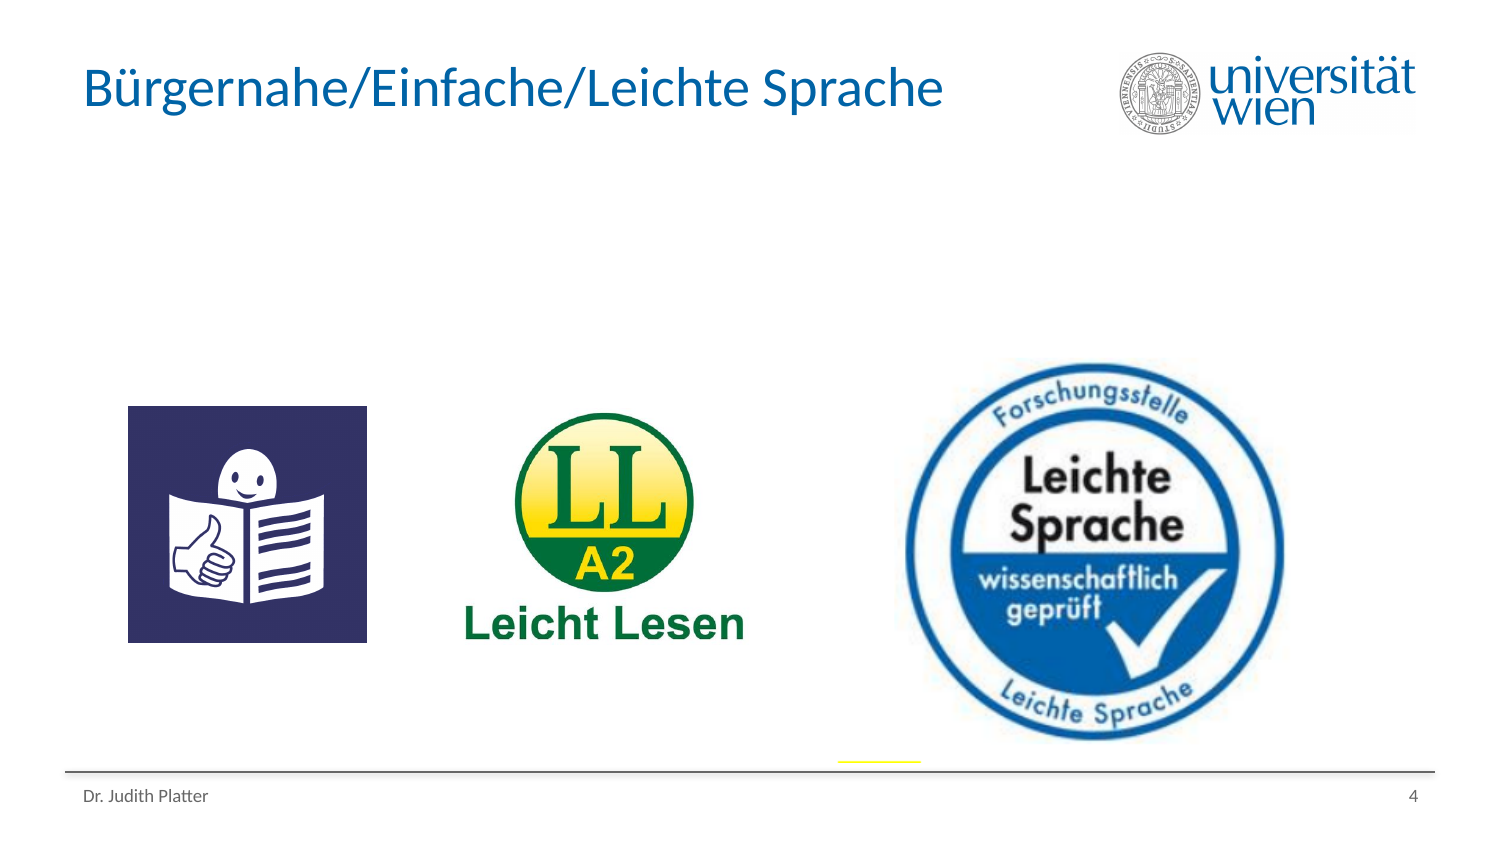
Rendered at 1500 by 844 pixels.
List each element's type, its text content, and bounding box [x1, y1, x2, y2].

slide_number 4 [1081, 772, 1432, 818]
picture [426, 408, 782, 646]
footer Dr. Judith Platter [68, 772, 544, 818]
picture [795, 351, 1397, 764]
picture [128, 406, 367, 644]
list [68, 200, 1436, 754]
title Bürgernahe/Einfache/Leichte Sprache [68, 55, 1158, 200]
picture [1119, 52, 1416, 135]
